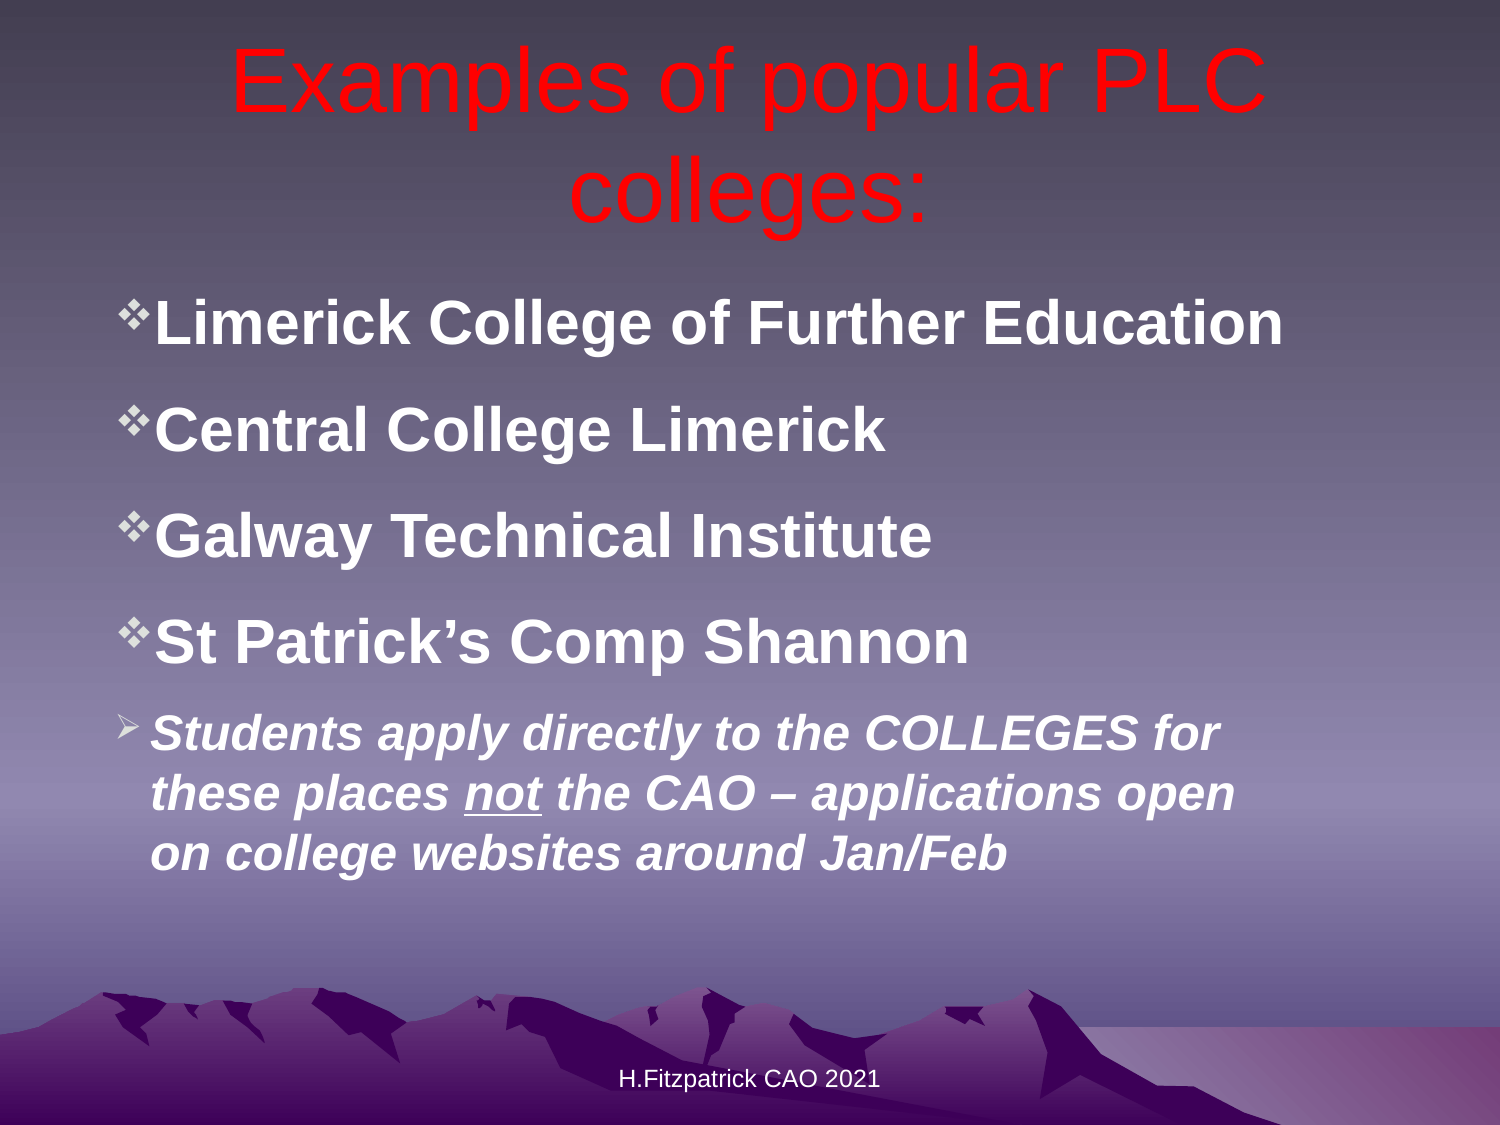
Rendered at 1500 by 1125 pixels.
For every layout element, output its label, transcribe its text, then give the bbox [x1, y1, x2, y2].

title Examples of popular PLC colleges: [75, 37, 1425, 225]
list [74, 262, 1426, 1001]
footer H.Fitzpatrick CAO 2021 [512, 1025, 988, 1100]
text_box Limerick College of Further Education Central College Limerick Galway Technical Institute St Patrick’s Comp Shannon Students apply directly to the COLLEGES for these places not the CAO – applications open on college websites around Jan/Feb [99, 274, 1313, 889]
